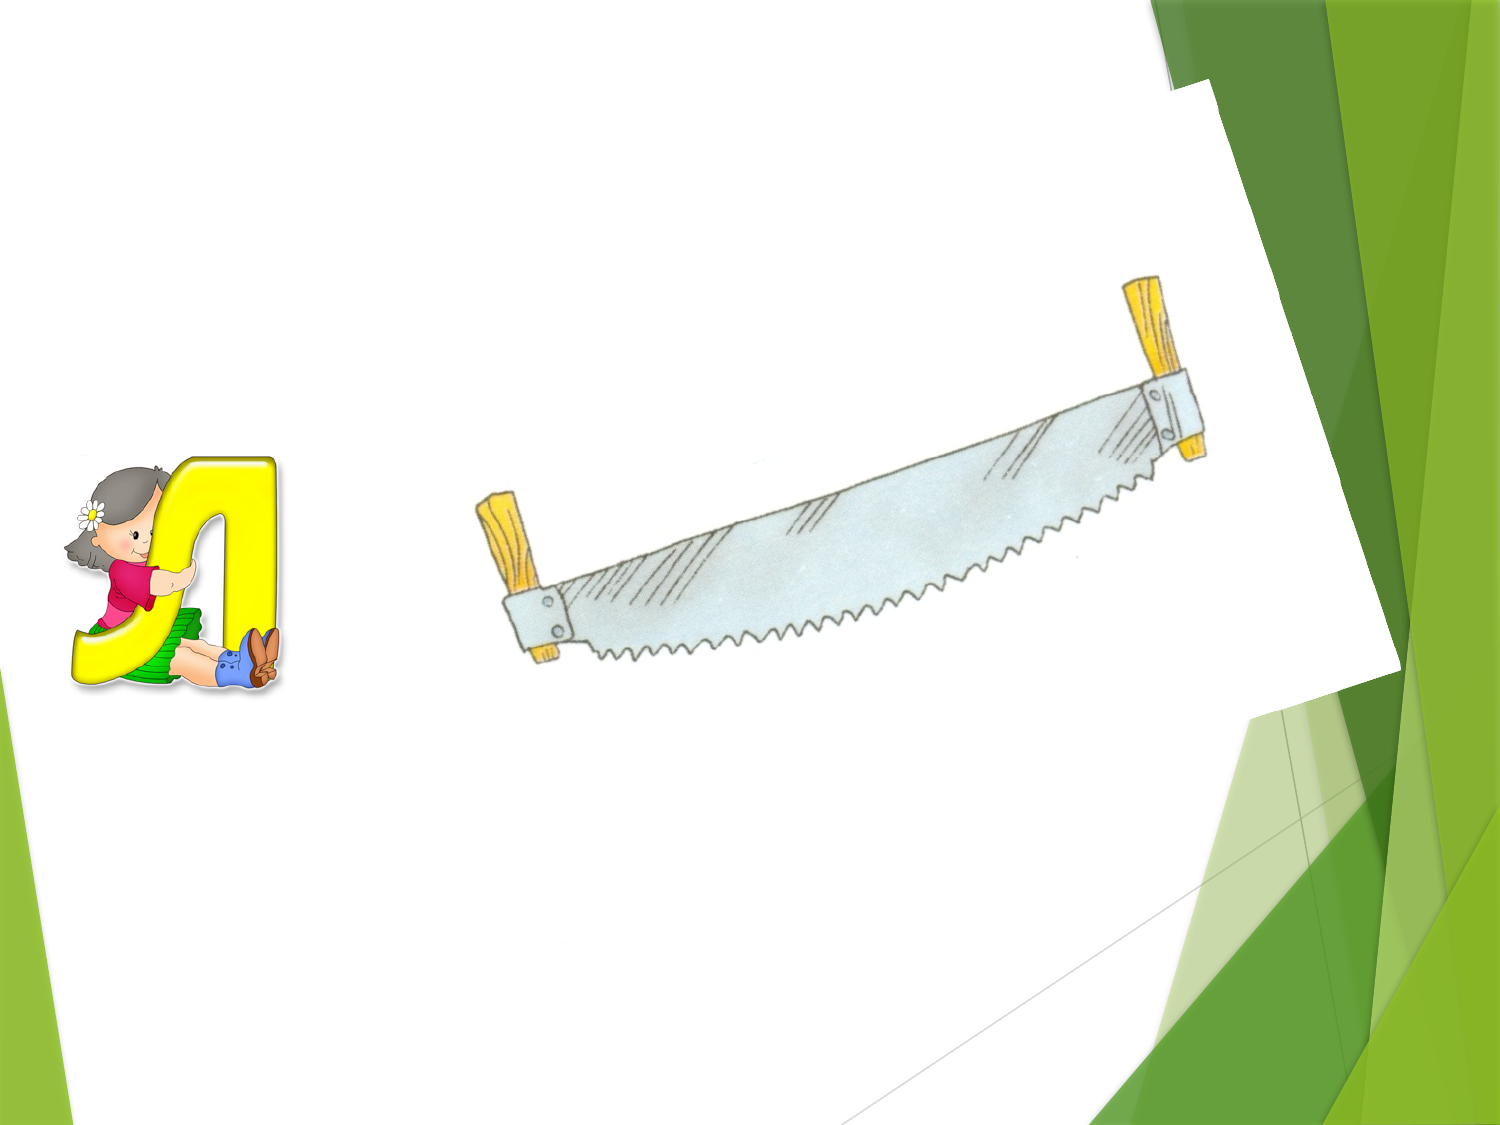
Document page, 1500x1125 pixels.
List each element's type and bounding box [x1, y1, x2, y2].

picture [310, 80, 1401, 963]
picture [40, 433, 313, 705]
